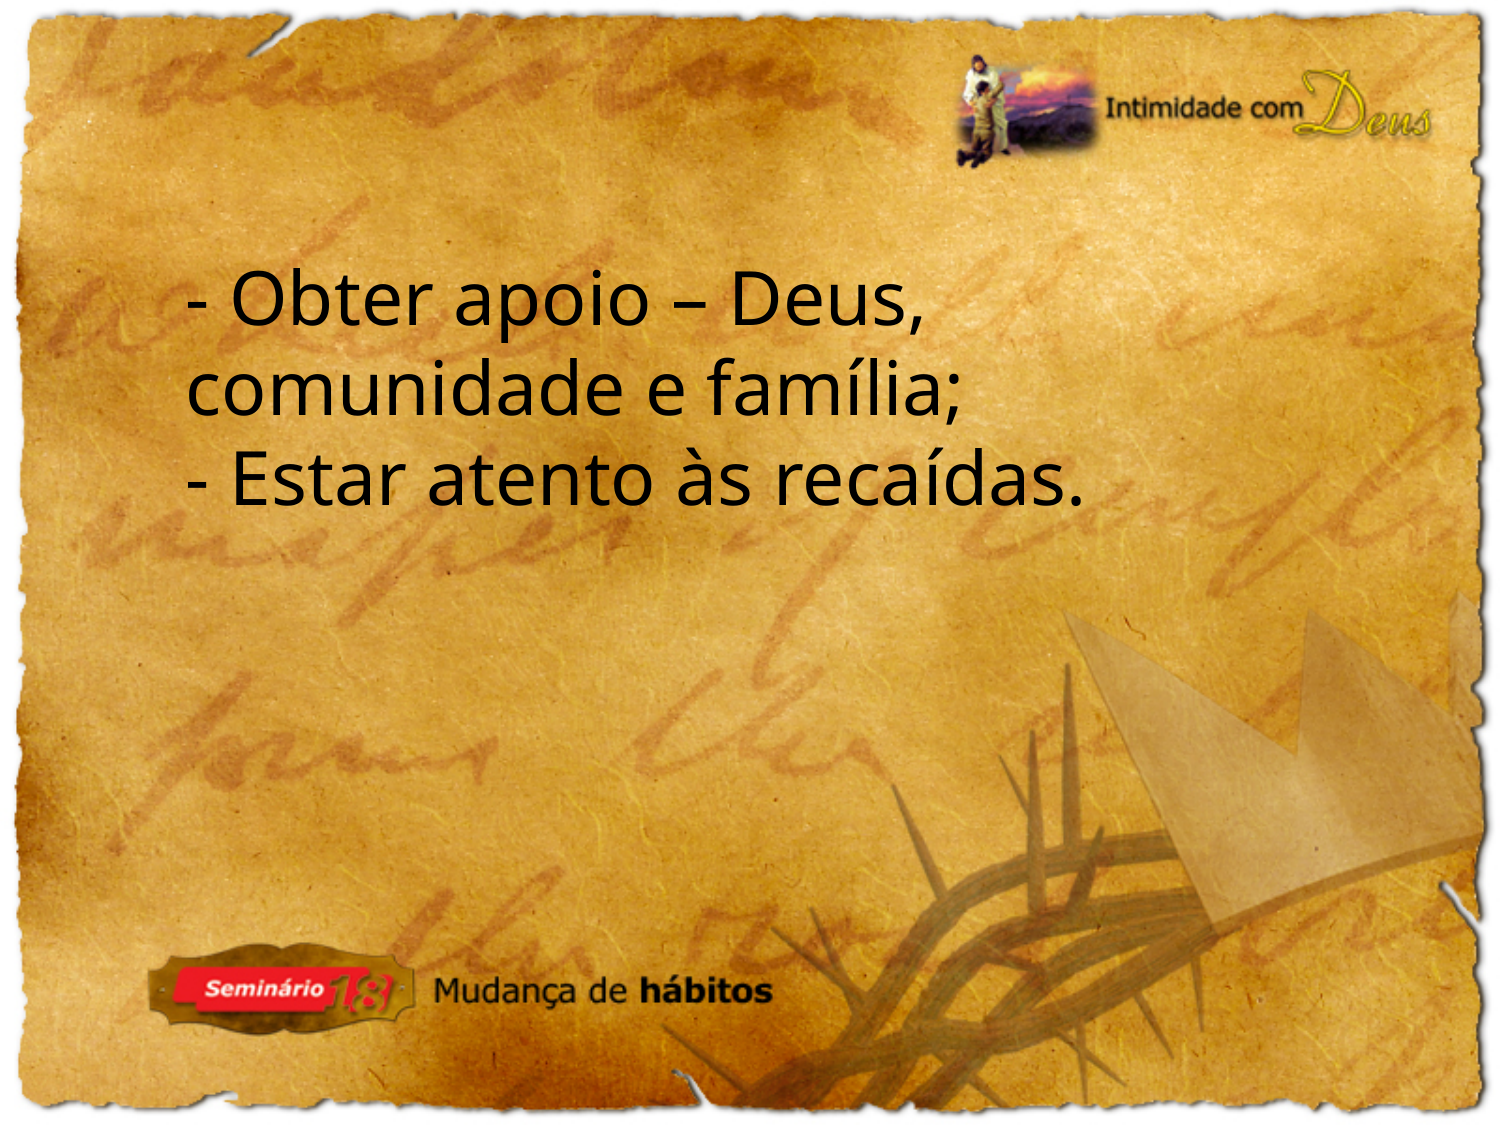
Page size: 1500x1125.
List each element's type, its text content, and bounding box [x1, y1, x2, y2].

picture [0, 0, 1500, 1125]
text_box - Obter apoio – Deus, comunidade e família; - Estar atento às recaídas. [171, 243, 1317, 529]
